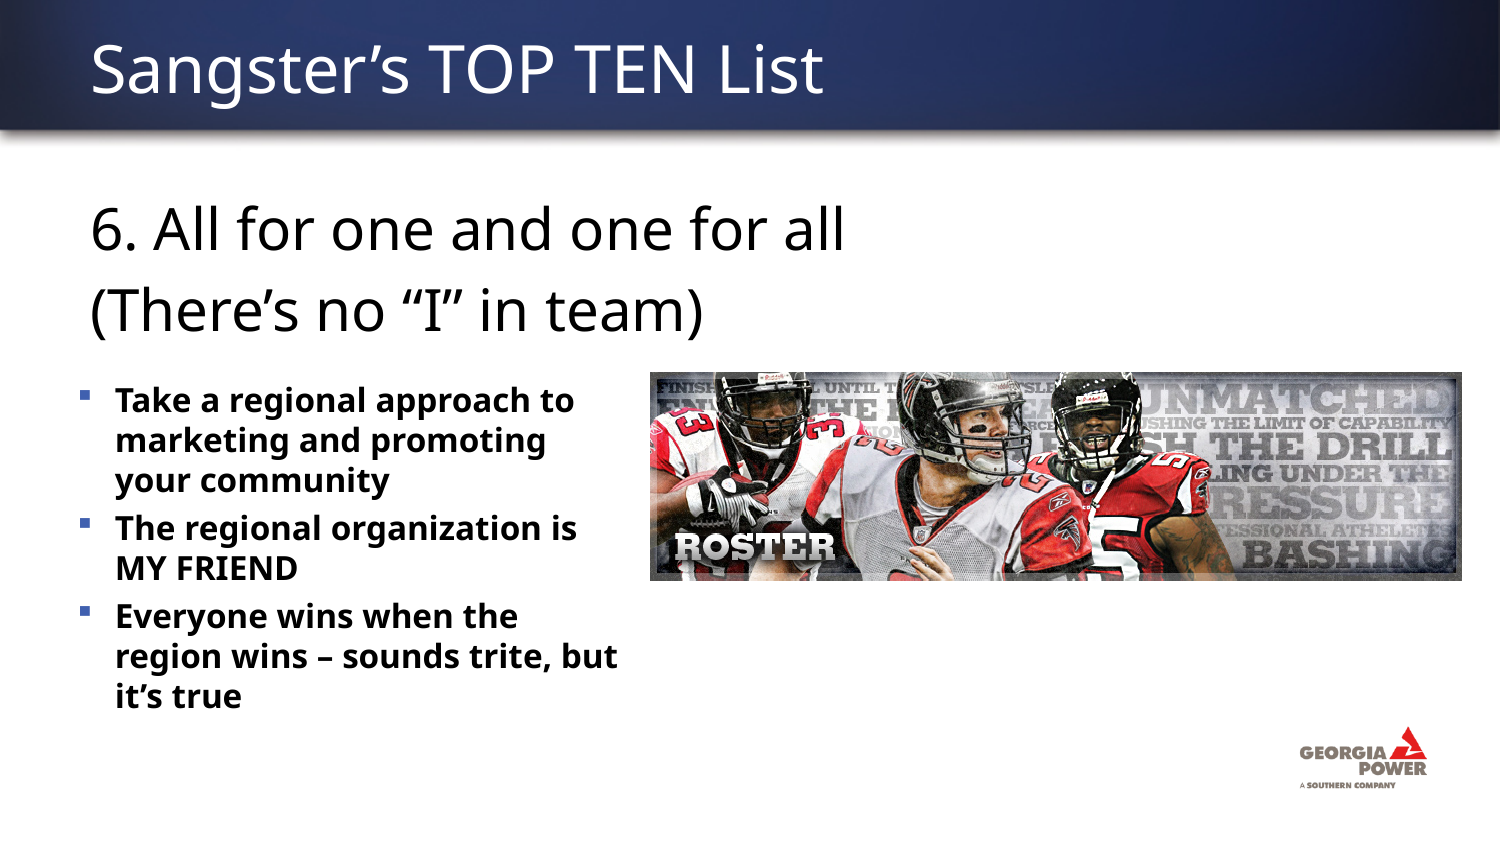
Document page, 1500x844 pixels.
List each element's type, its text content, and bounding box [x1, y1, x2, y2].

title Sangster’s TOP TEN List [75, 0, 1500, 135]
list 6. All for one and one for all (There’s no “I” in team) [75, 184, 1125, 347]
text_box Take a regional approach to marketing and promoting your community The regional organization is MY FRIEND Everyone wins when the region wins – sounds trite, but it’s true [62, 371, 638, 822]
picture [0, 0, 1500, 844]
